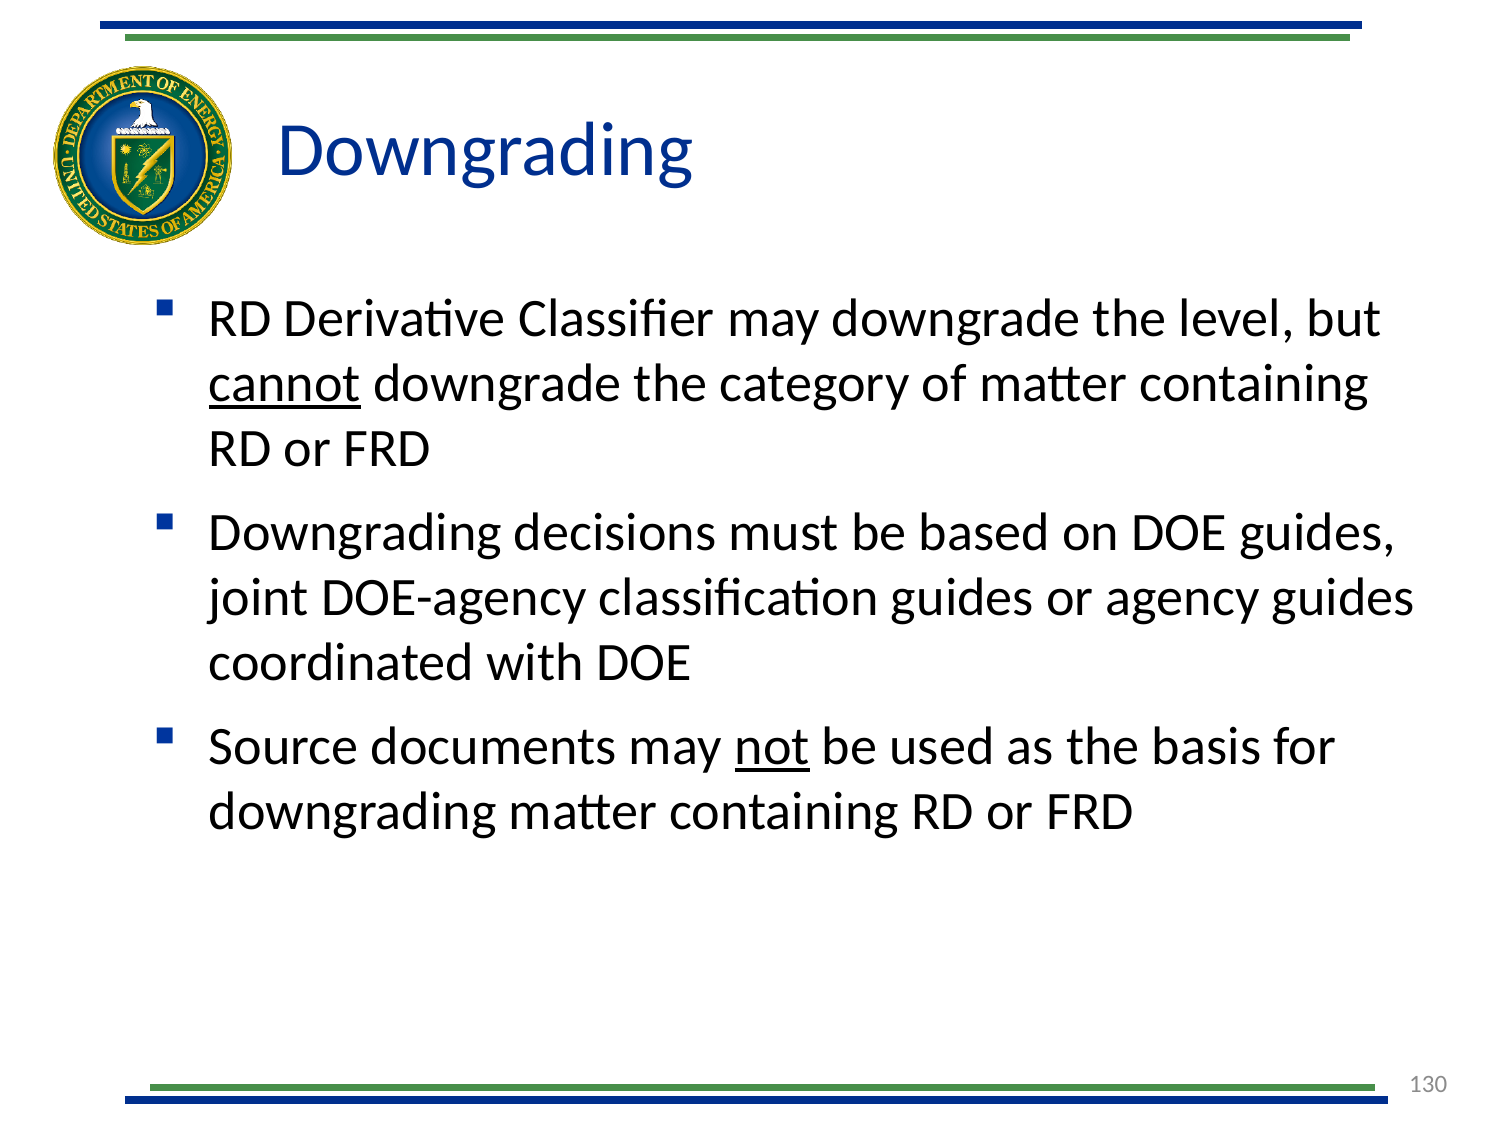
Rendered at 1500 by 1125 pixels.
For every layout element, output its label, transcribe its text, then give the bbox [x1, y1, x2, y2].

title Downgrading [262, 90, 1338, 199]
picture [53, 66, 232, 245]
list RD Derivative Classifier may downgrade the level, but cannot downgrade the category of matter containing RD or FRD Downgrading decisions must be based on DOE guides, joint DOE-agency classification guides or agency guides coordinated with DOE Source documents may not be used as the basis for downgrading matter containing RD or FRD [137, 275, 1438, 1028]
slide_number 130 [1112, 1052, 1463, 1113]
